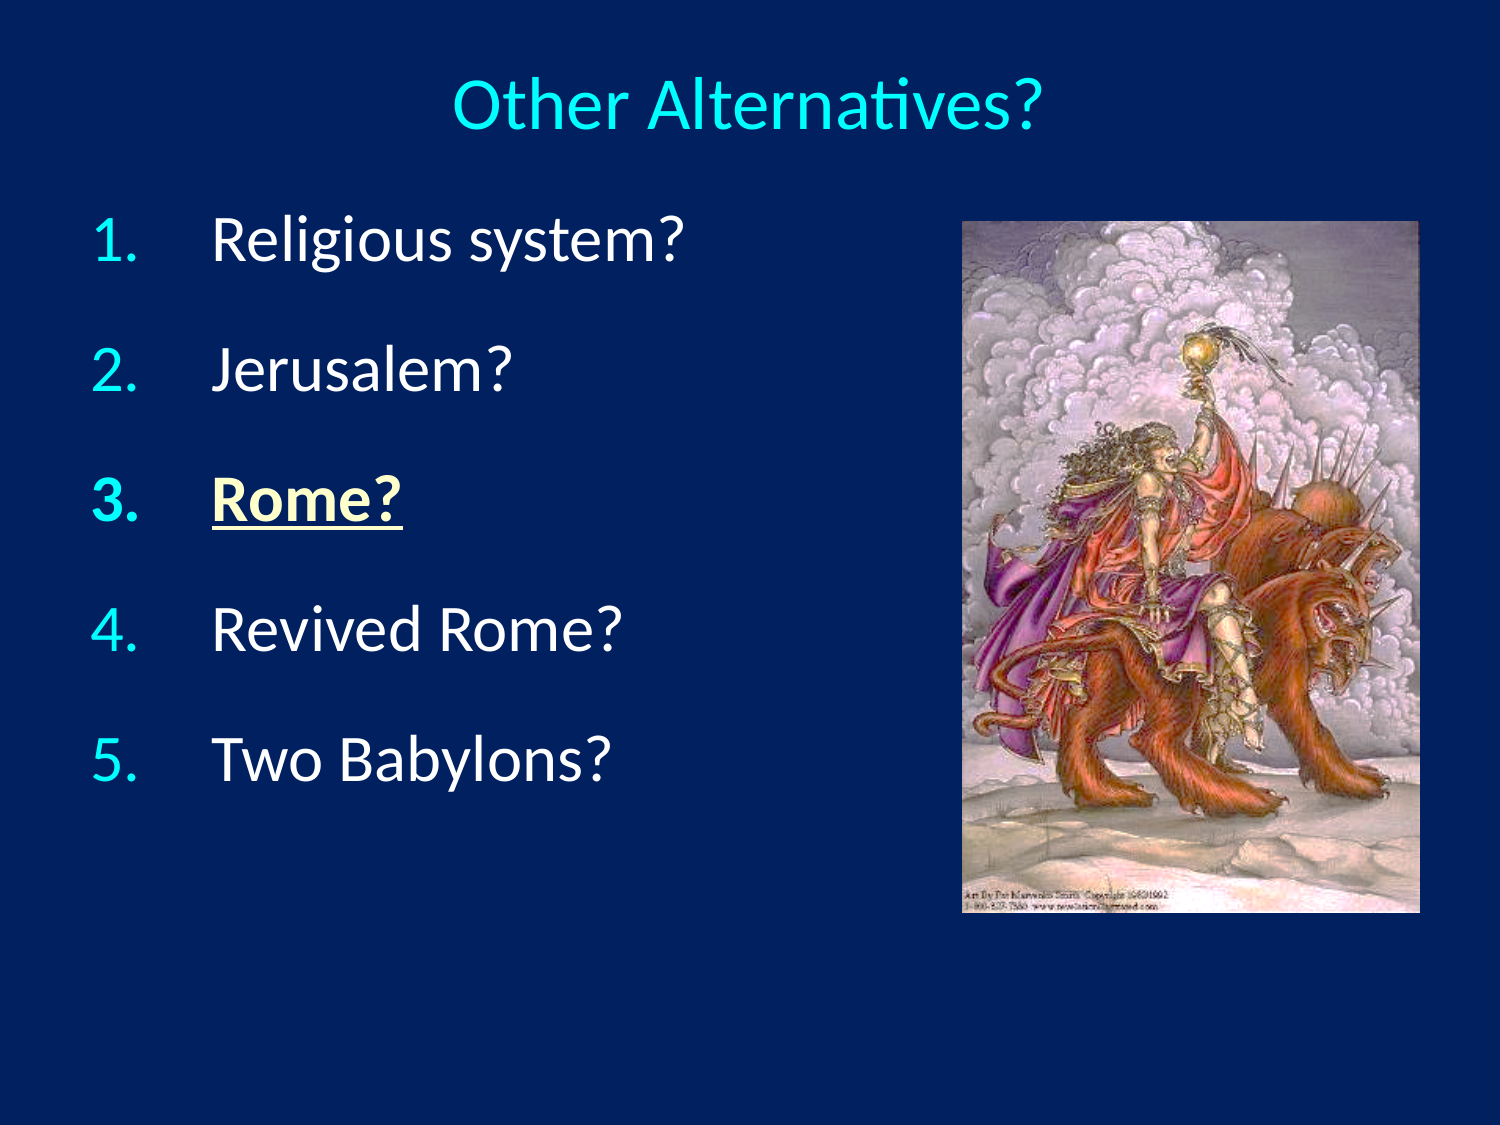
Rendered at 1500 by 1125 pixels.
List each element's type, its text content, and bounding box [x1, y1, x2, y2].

list Religious system? Jerusalem? Rome? Revived Rome? Two Babylons? [74, 187, 726, 963]
picture [962, 221, 1420, 913]
title Other Alternatives? [112, 37, 1388, 163]
